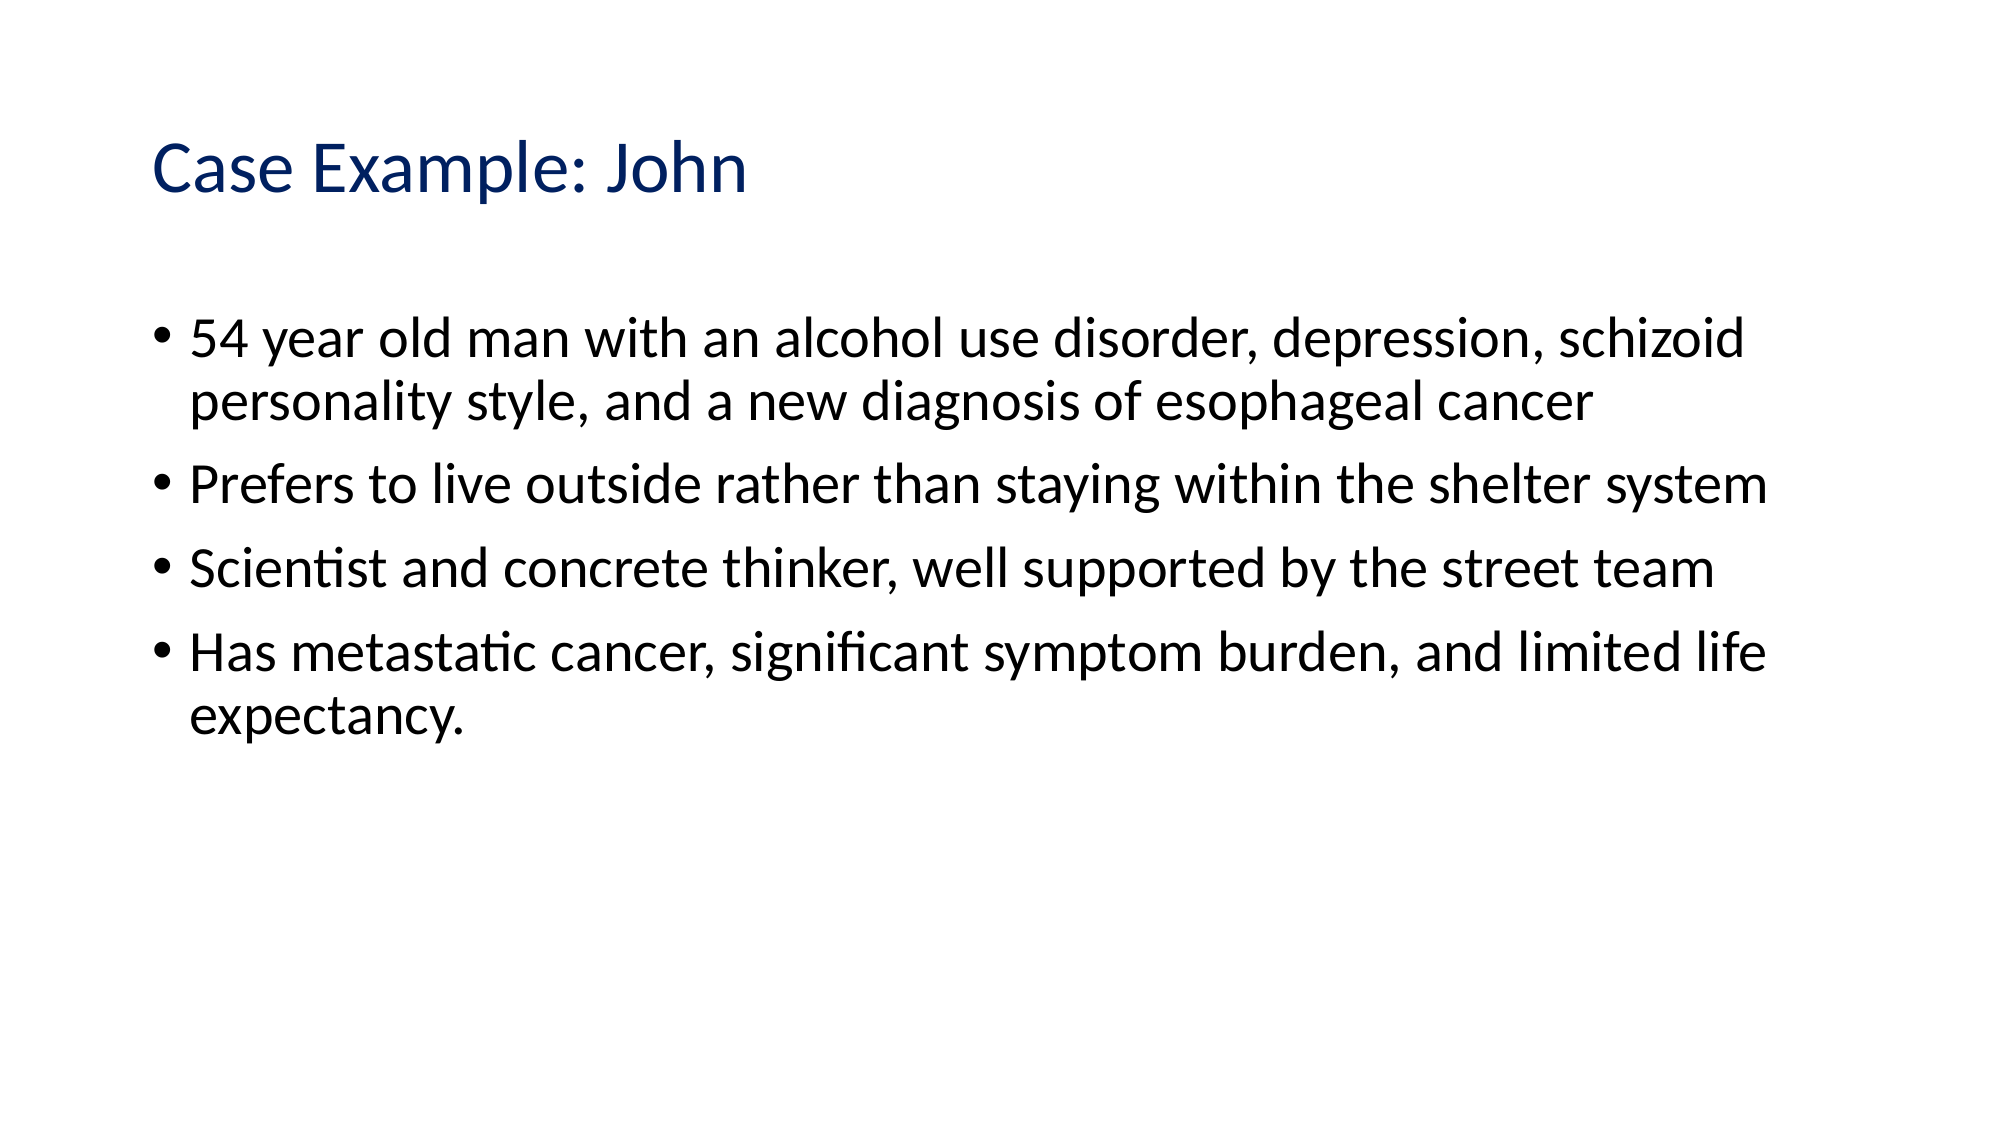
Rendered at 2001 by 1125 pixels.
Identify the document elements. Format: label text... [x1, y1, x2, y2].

title Case Example: John [137, 59, 1863, 278]
list 54 year old man with an alcohol use disorder, depression, schizoid personality style, and a new diagnosis of esophageal cancer Prefers to live outside rather than staying within the shelter system Scientist and concrete thinker, well supported by the street team Has metastatic cancer, significant symptom burden, and limited life expectancy. [137, 299, 1863, 1014]
